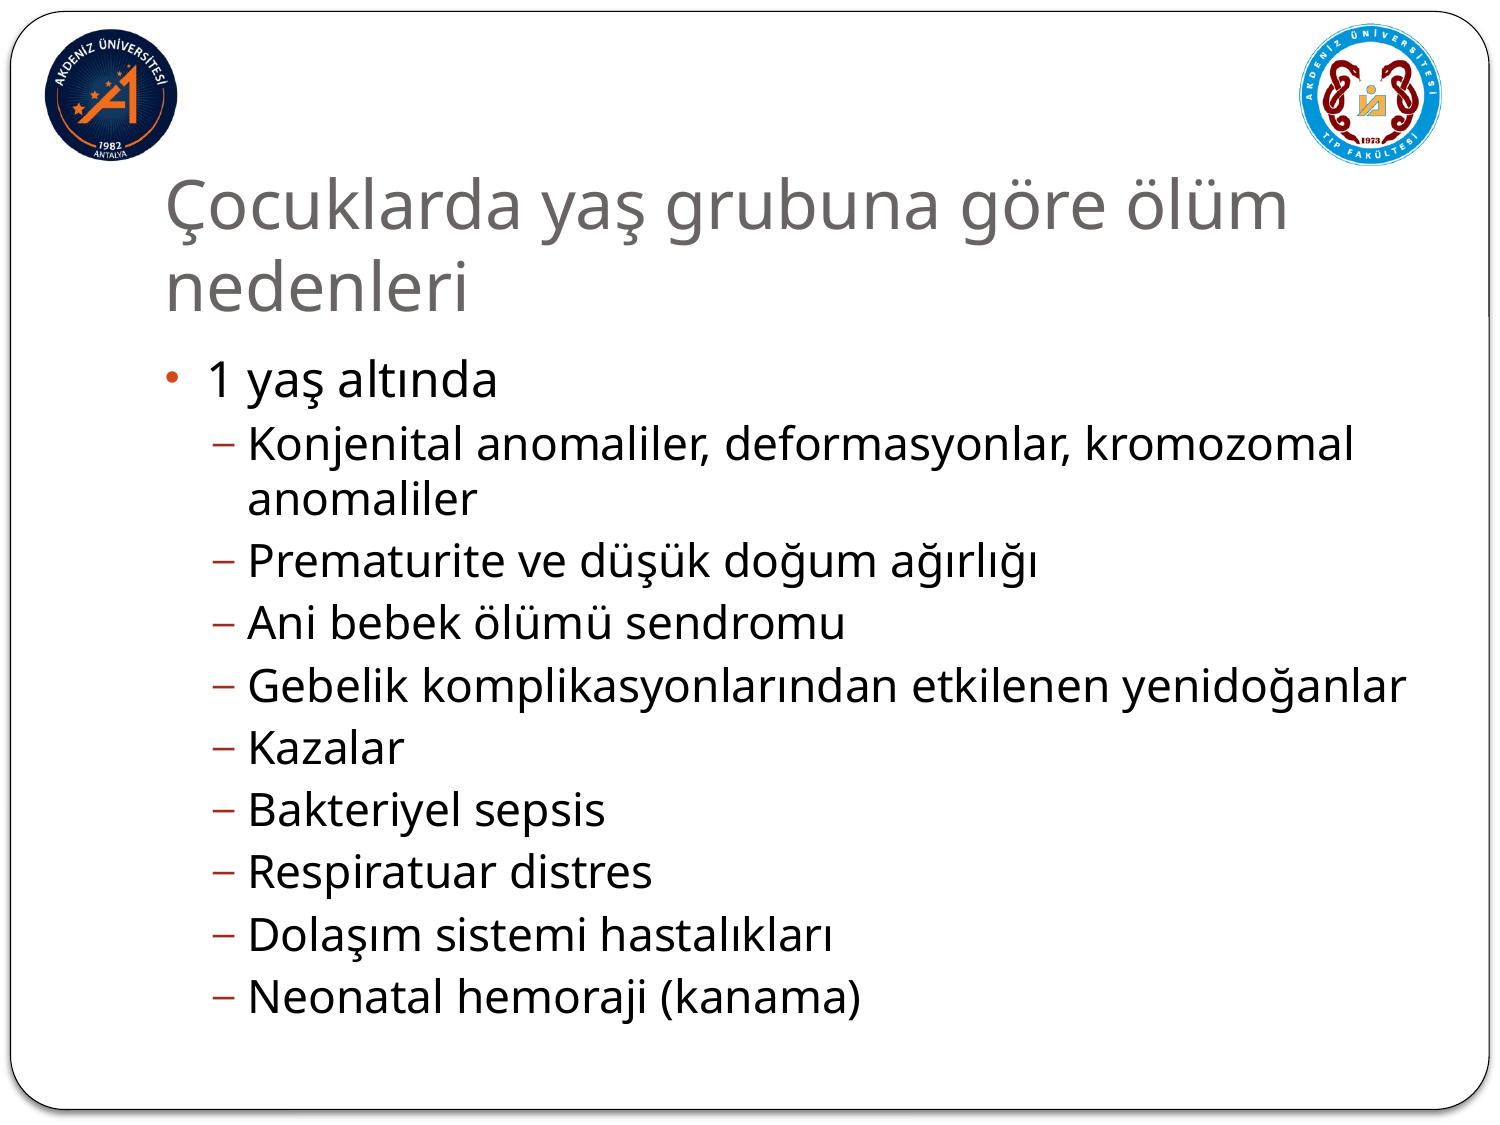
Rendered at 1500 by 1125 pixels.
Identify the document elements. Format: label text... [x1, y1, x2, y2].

list 1 yaş altında Konjenital anomaliler, deformasyonlar, kromozomal anomaliler Prematurite ve düşük doğum ağırlığı Ani bebek ölümü sendromu Gebelik komplikasyonlarından etkilenen yenidoğanlar Kazalar Bakteriyel sepsis Respiratuar distres Dolaşım sistemi hastalıkları Neonatal hemoraji (kanama) [150, 339, 1425, 1090]
title Çocuklarda yaş grubuna göre ölüm nedenleri [150, 152, 1425, 339]
picture [1299, 23, 1442, 166]
picture [33, 23, 188, 165]
